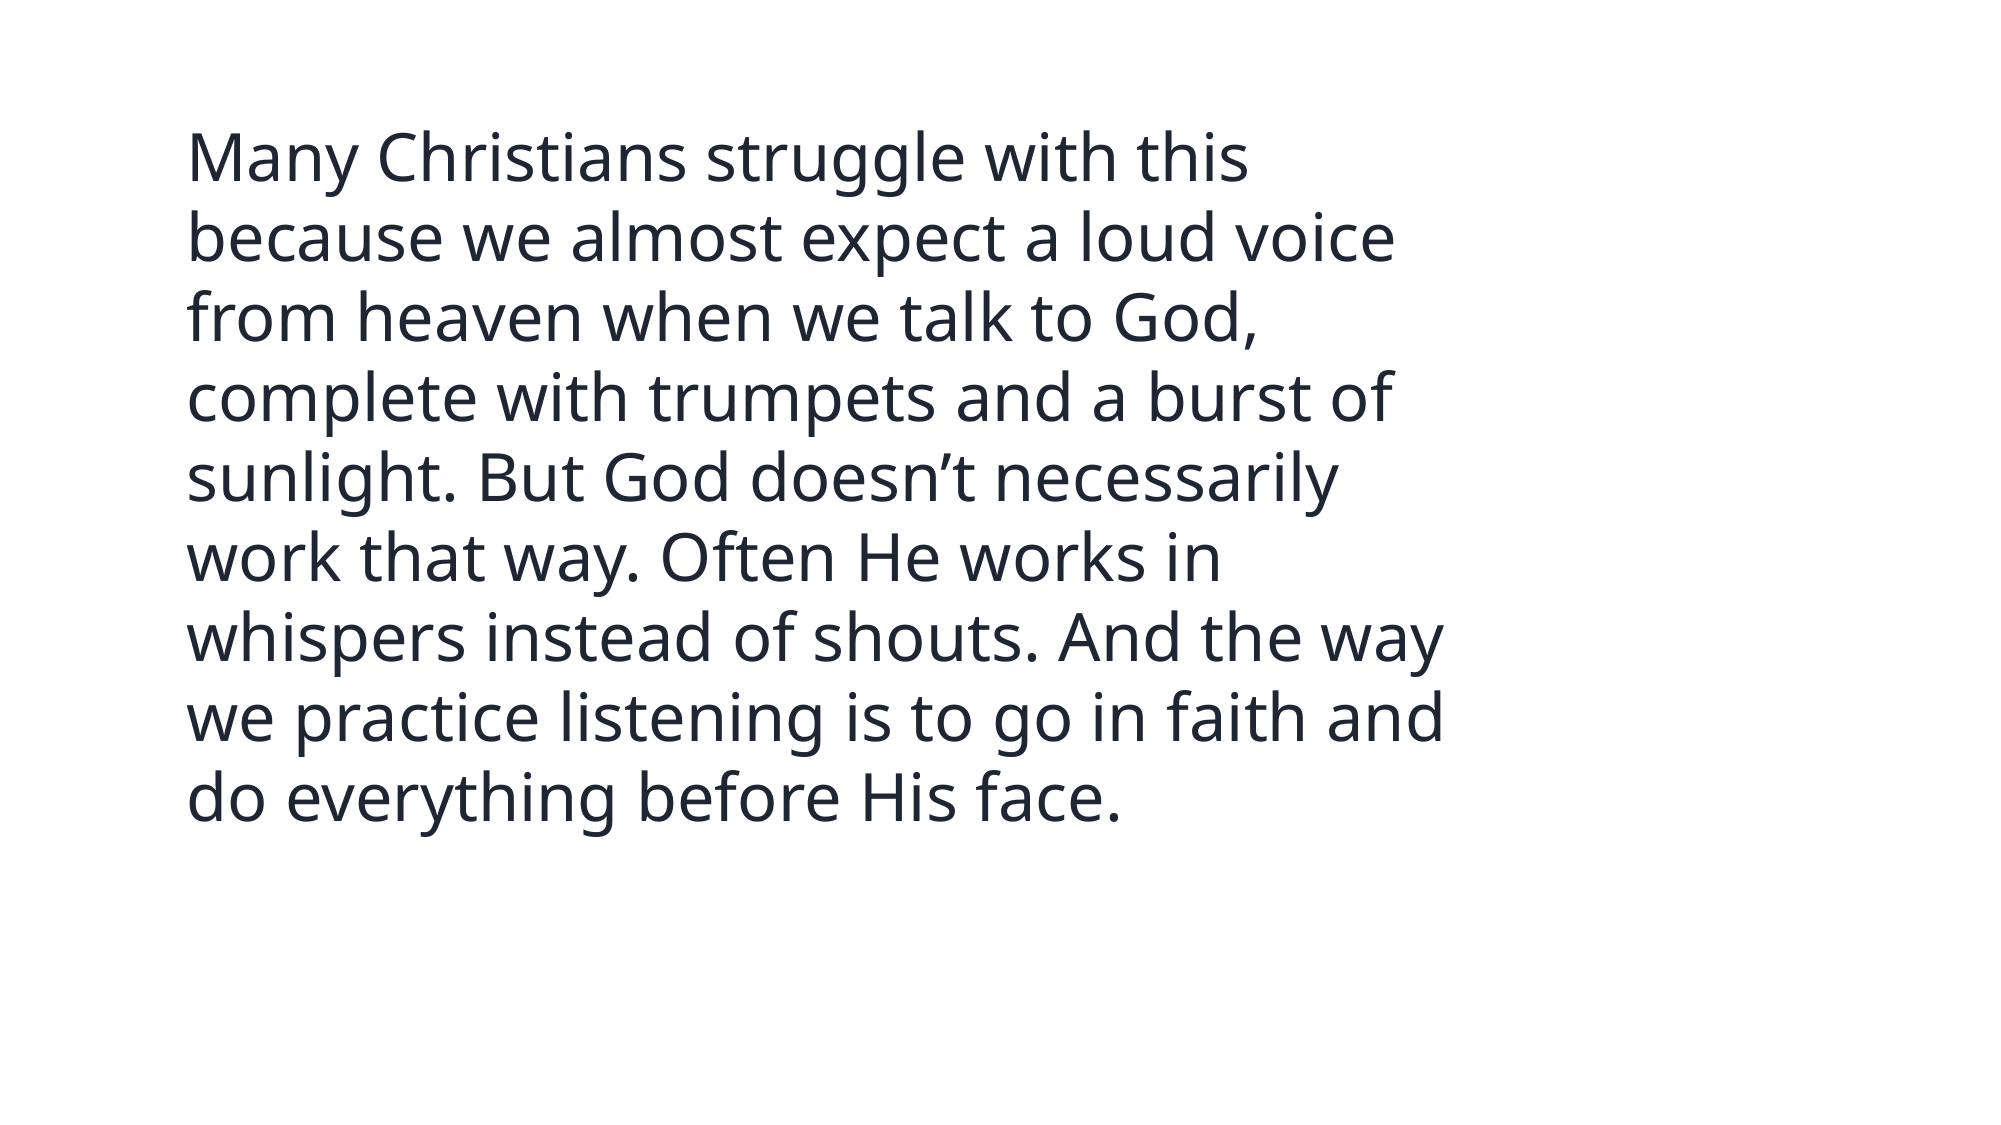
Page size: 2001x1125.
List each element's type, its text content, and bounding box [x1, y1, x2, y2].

text_box Many Christians struggle with this because we almost expect a loud voice from heaven when we talk to God, complete with trumpets and a burst of sunlight. But God doesn’t necessarily work that way. Often He works in whispers instead of shouts. And the way we practice listening is to go in faith and do everything before His face. [171, 107, 1500, 843]
